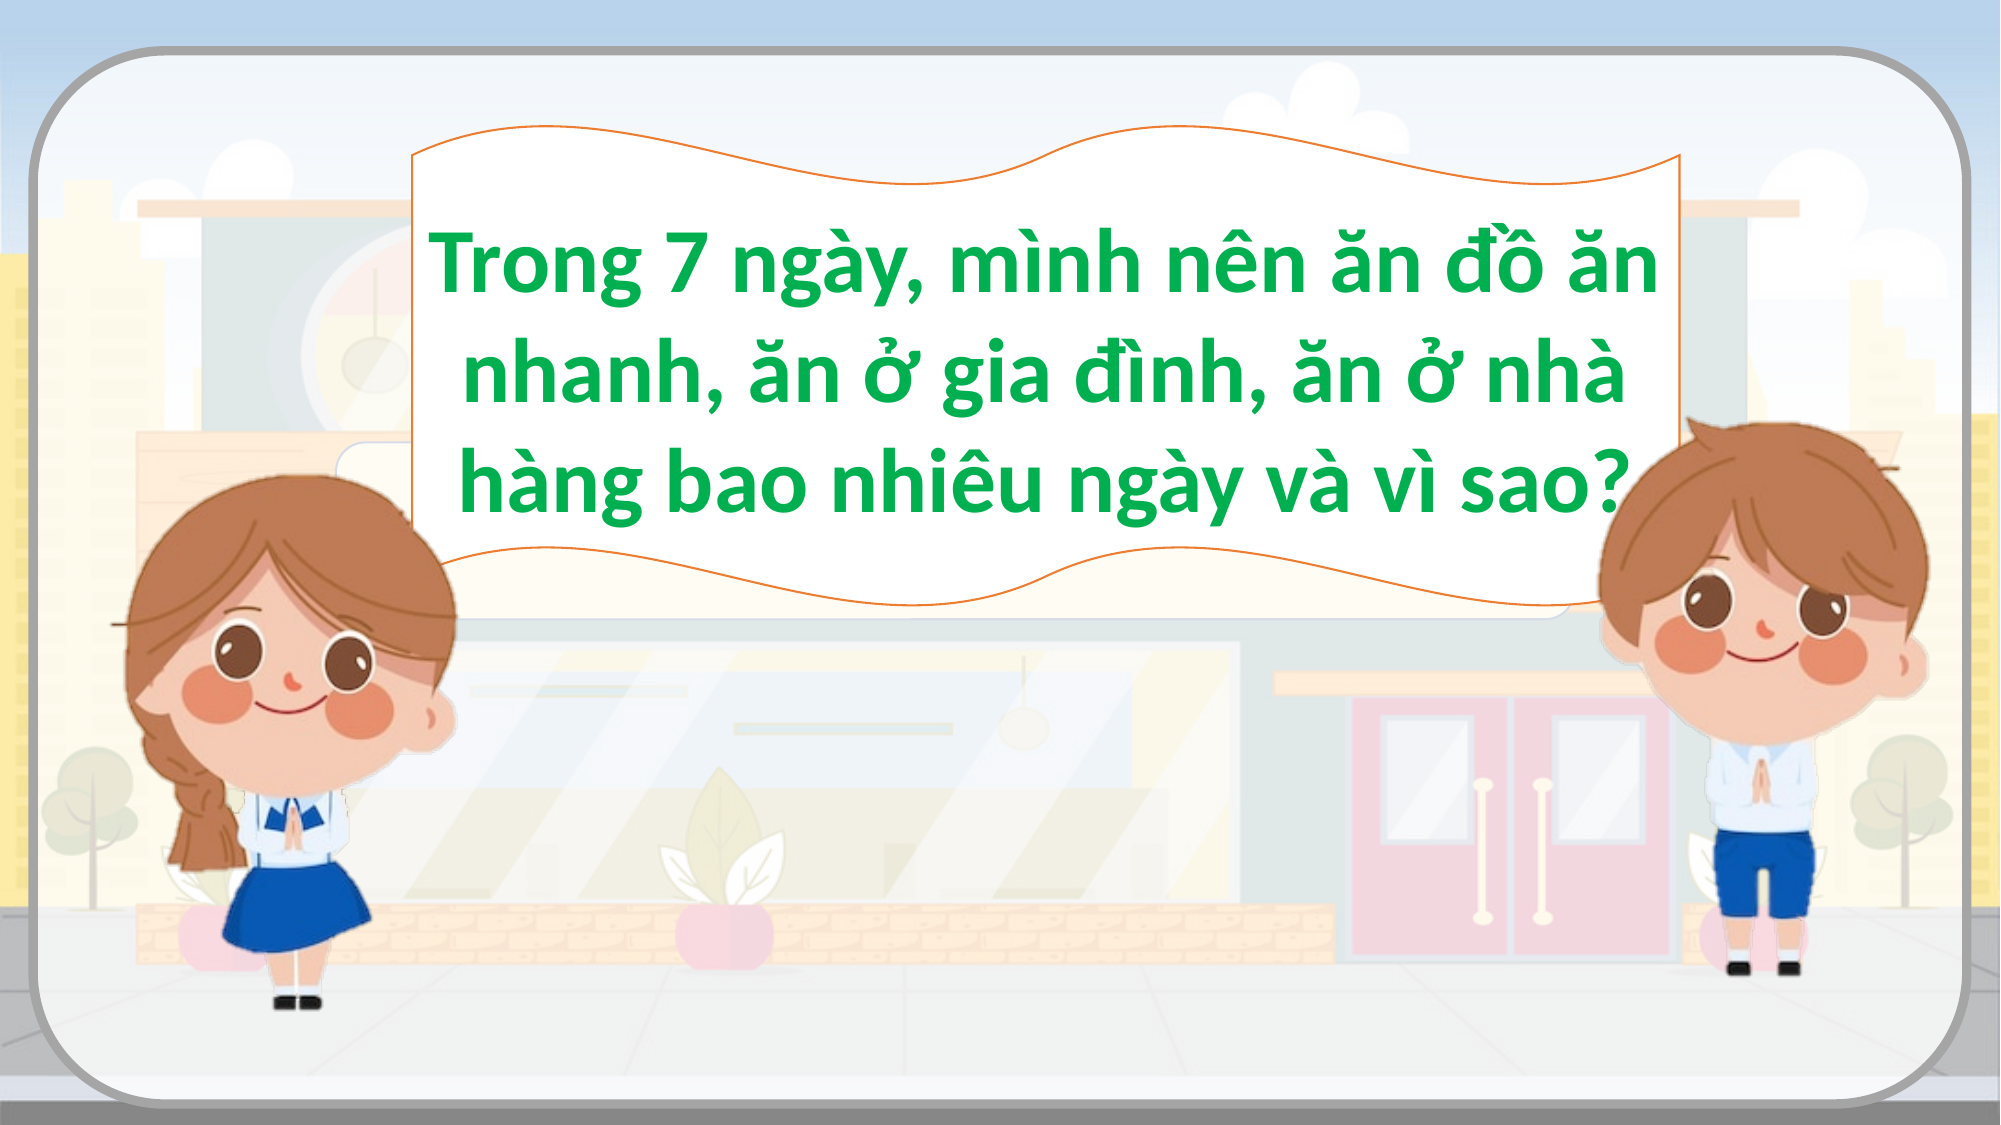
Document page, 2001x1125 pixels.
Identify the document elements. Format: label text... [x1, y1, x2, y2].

text_box [32, 49, 1968, 299]
text_box [71, 549, 1953, 1106]
text_box Trong 7 ngày, mình nên ăn đồ ăn nhanh, ăn ở gia đình, ăn ở nhà hàng bao nhiêu ngày và vì sao? [411, 125, 1681, 607]
picture [0, 0, 2001, 1125]
